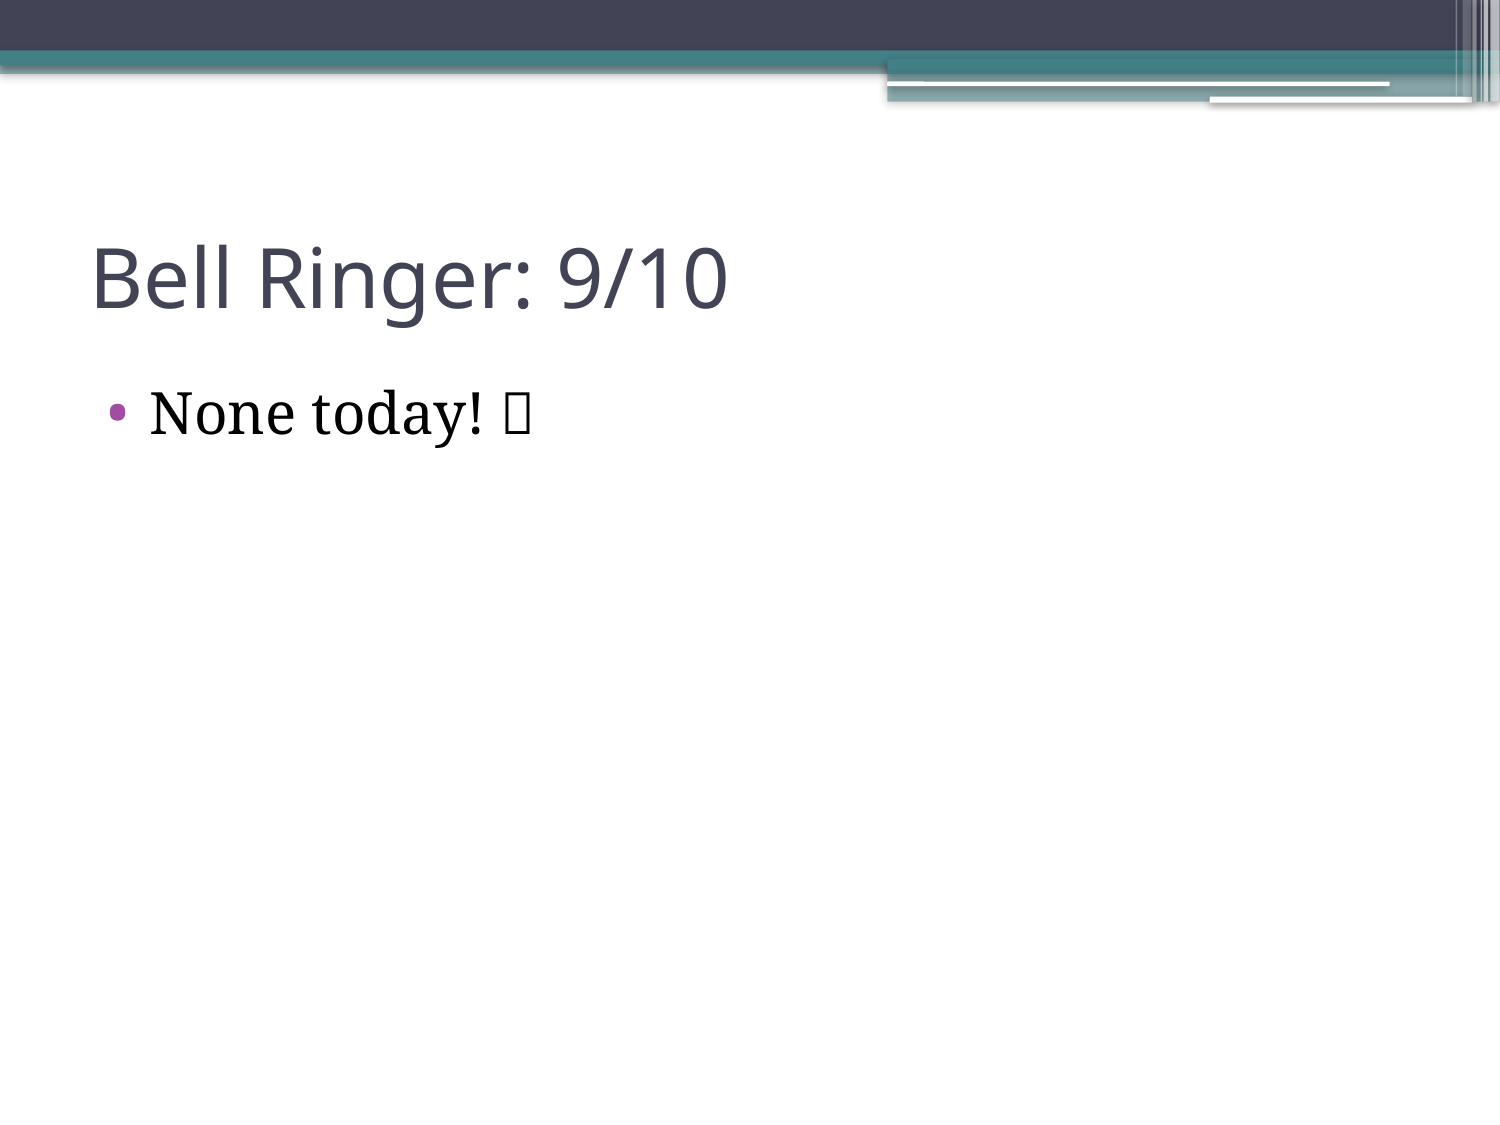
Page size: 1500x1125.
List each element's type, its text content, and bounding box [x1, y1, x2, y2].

list None today!  [75, 368, 1425, 1079]
title Bell Ringer: 9/10 [75, 187, 1425, 363]
